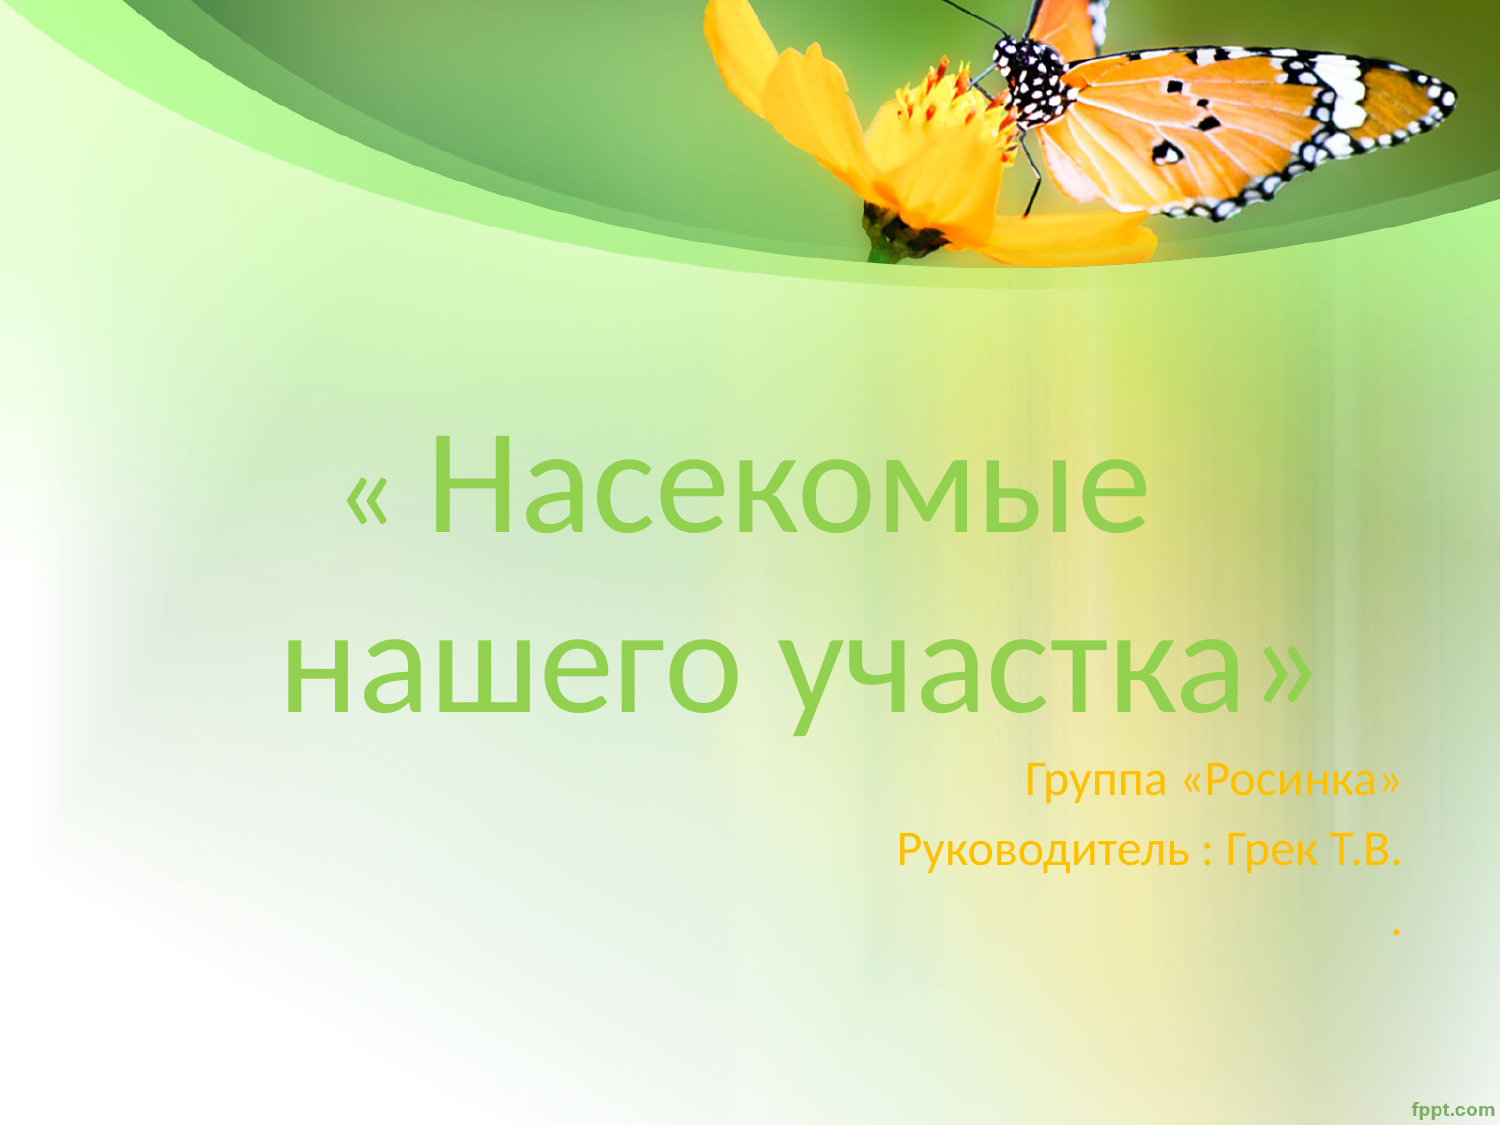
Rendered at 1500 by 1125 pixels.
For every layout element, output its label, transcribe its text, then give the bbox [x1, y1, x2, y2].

picture [0, 0, 1500, 1125]
title « Насекомые нашего участка» [93, 492, 1369, 634]
subtitle Группа «Росинка» Руководитель : Грек Т.В. . [73, 738, 1418, 1008]
